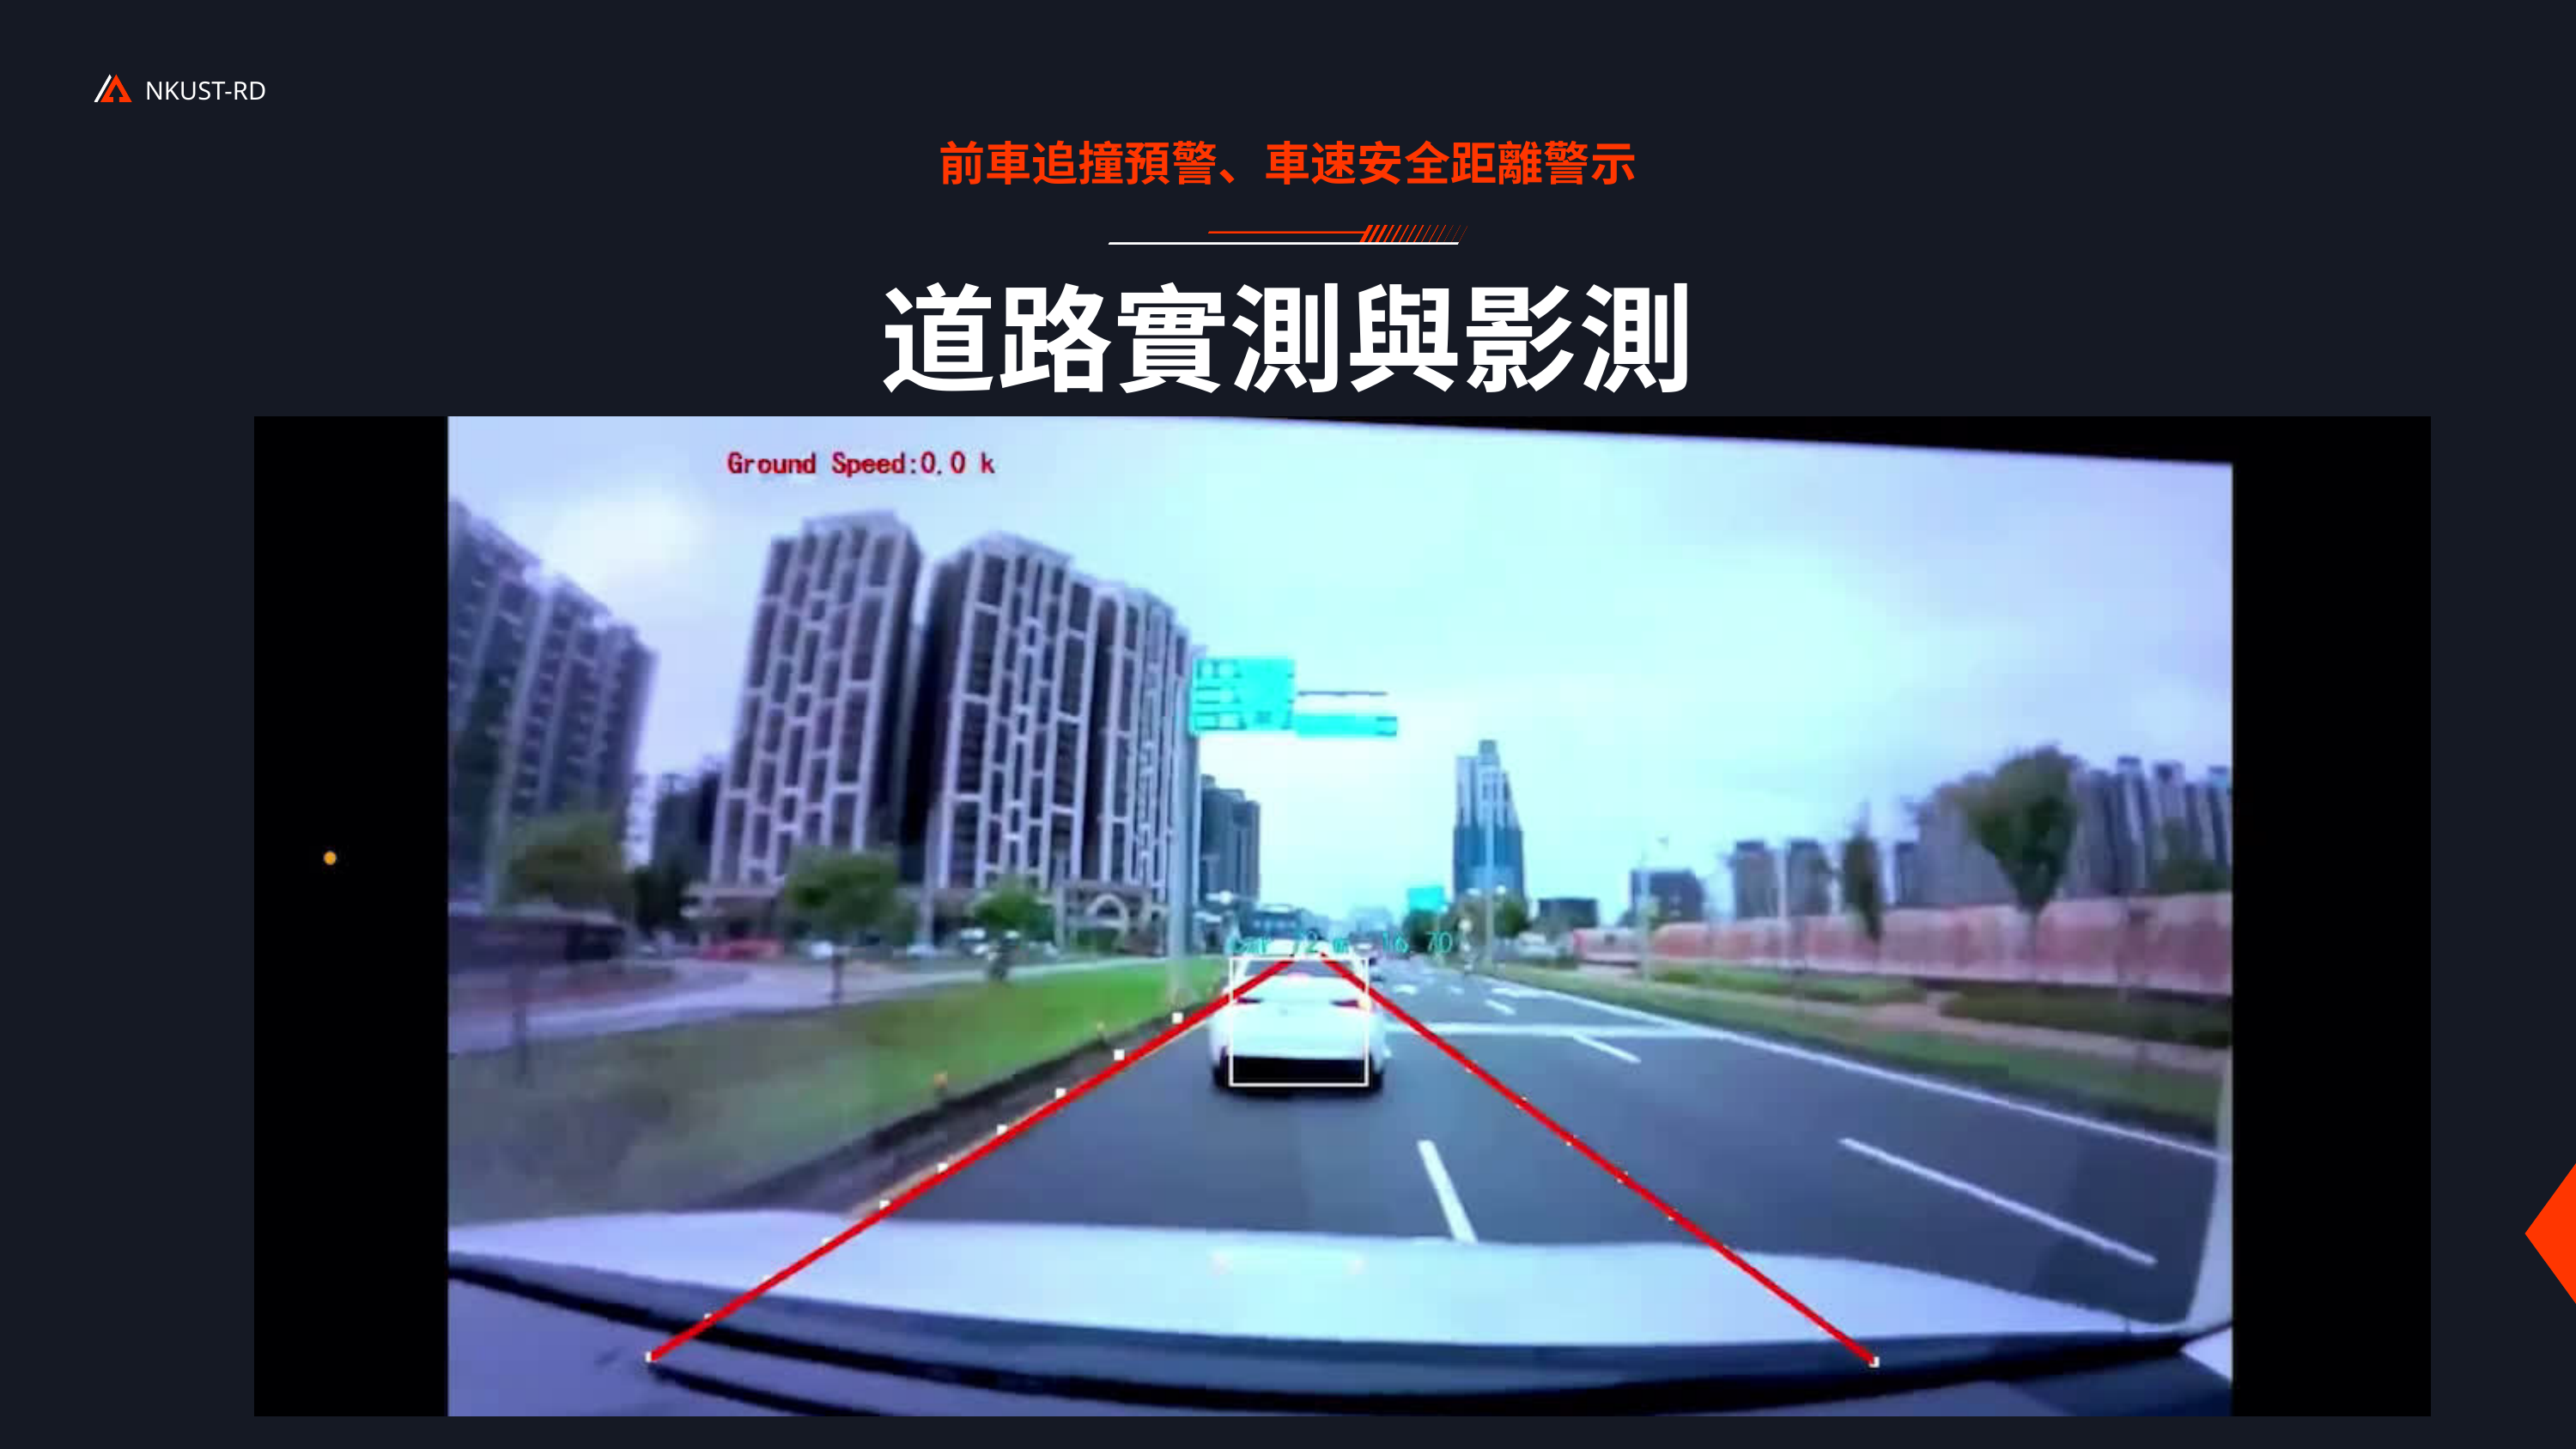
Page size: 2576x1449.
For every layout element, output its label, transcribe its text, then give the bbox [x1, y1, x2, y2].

text_box 道路實測與影測 [842, 243, 1734, 406]
text_box [94, 74, 132, 102]
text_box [2480, 1207, 2576, 1259]
text_box [1108, 225, 1468, 243]
text_box NKUST-RD [144, 70, 283, 106]
text_box 前車追撞預警、車速安全距離警示 [930, 124, 1645, 190]
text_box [253, 415, 2432, 1417]
